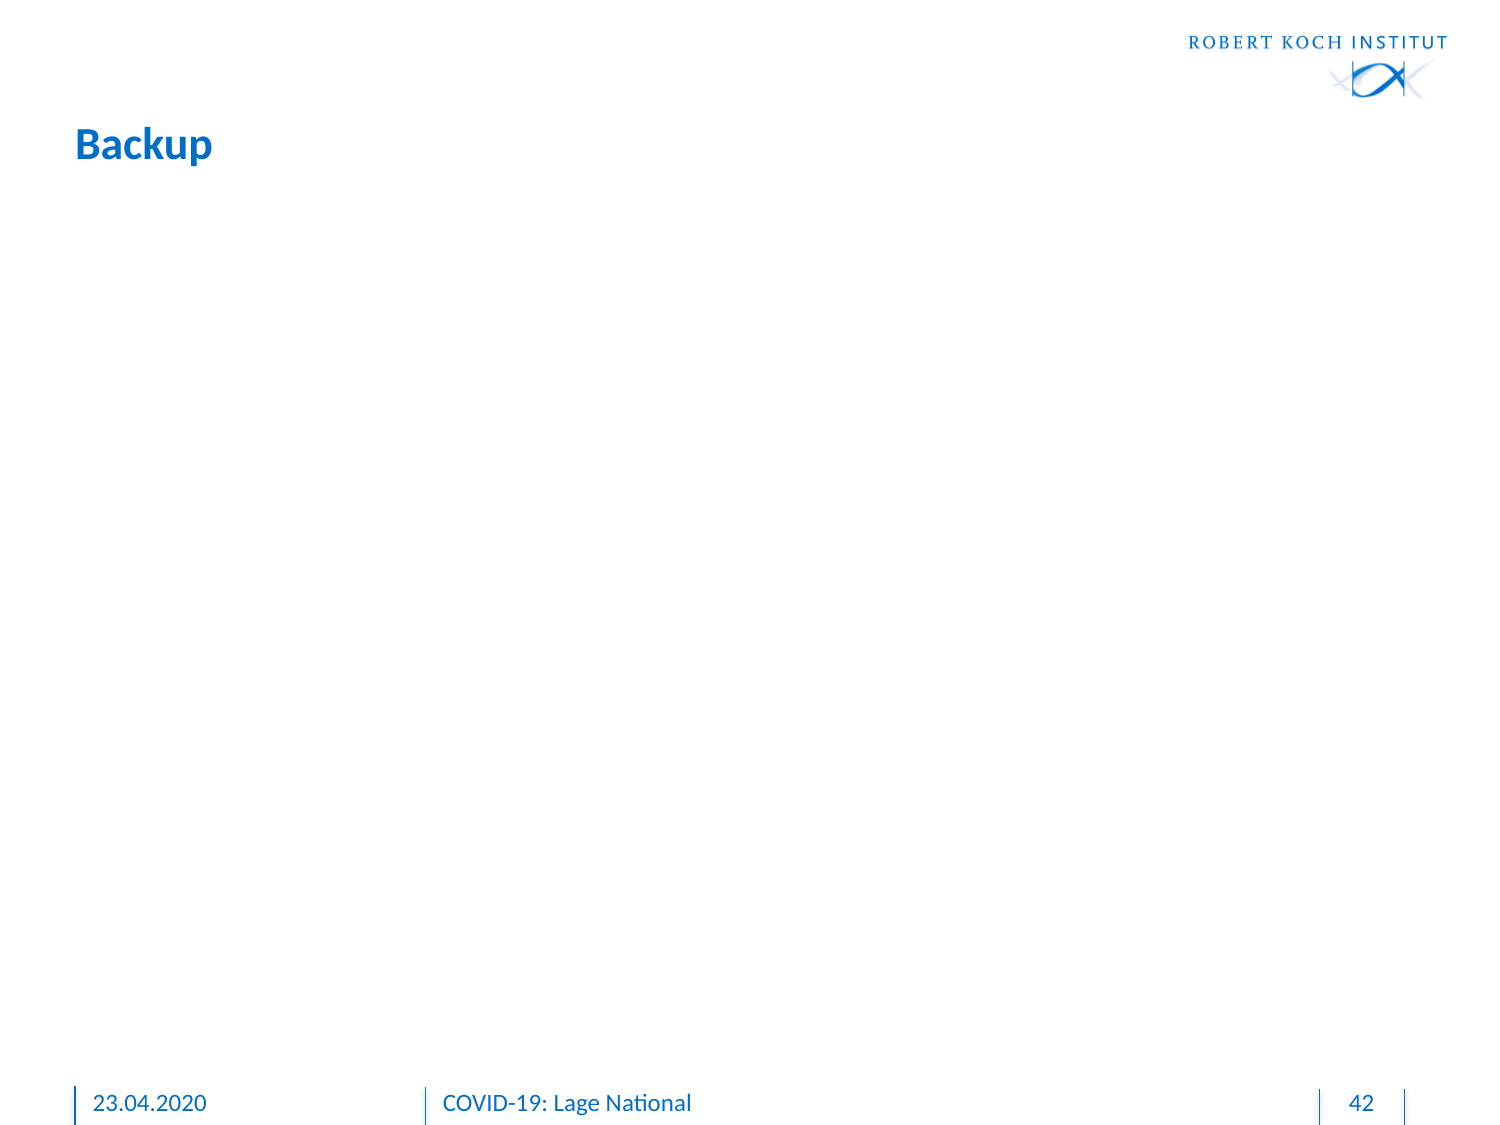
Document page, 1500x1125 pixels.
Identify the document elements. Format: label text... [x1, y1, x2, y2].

picture [1182, 29, 1454, 109]
title Backup [75, 113, 1403, 170]
footer COVID-19: Lage National [442, 1086, 1293, 1119]
slide_number 42 [1321, 1086, 1403, 1119]
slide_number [92, 1086, 398, 1119]
